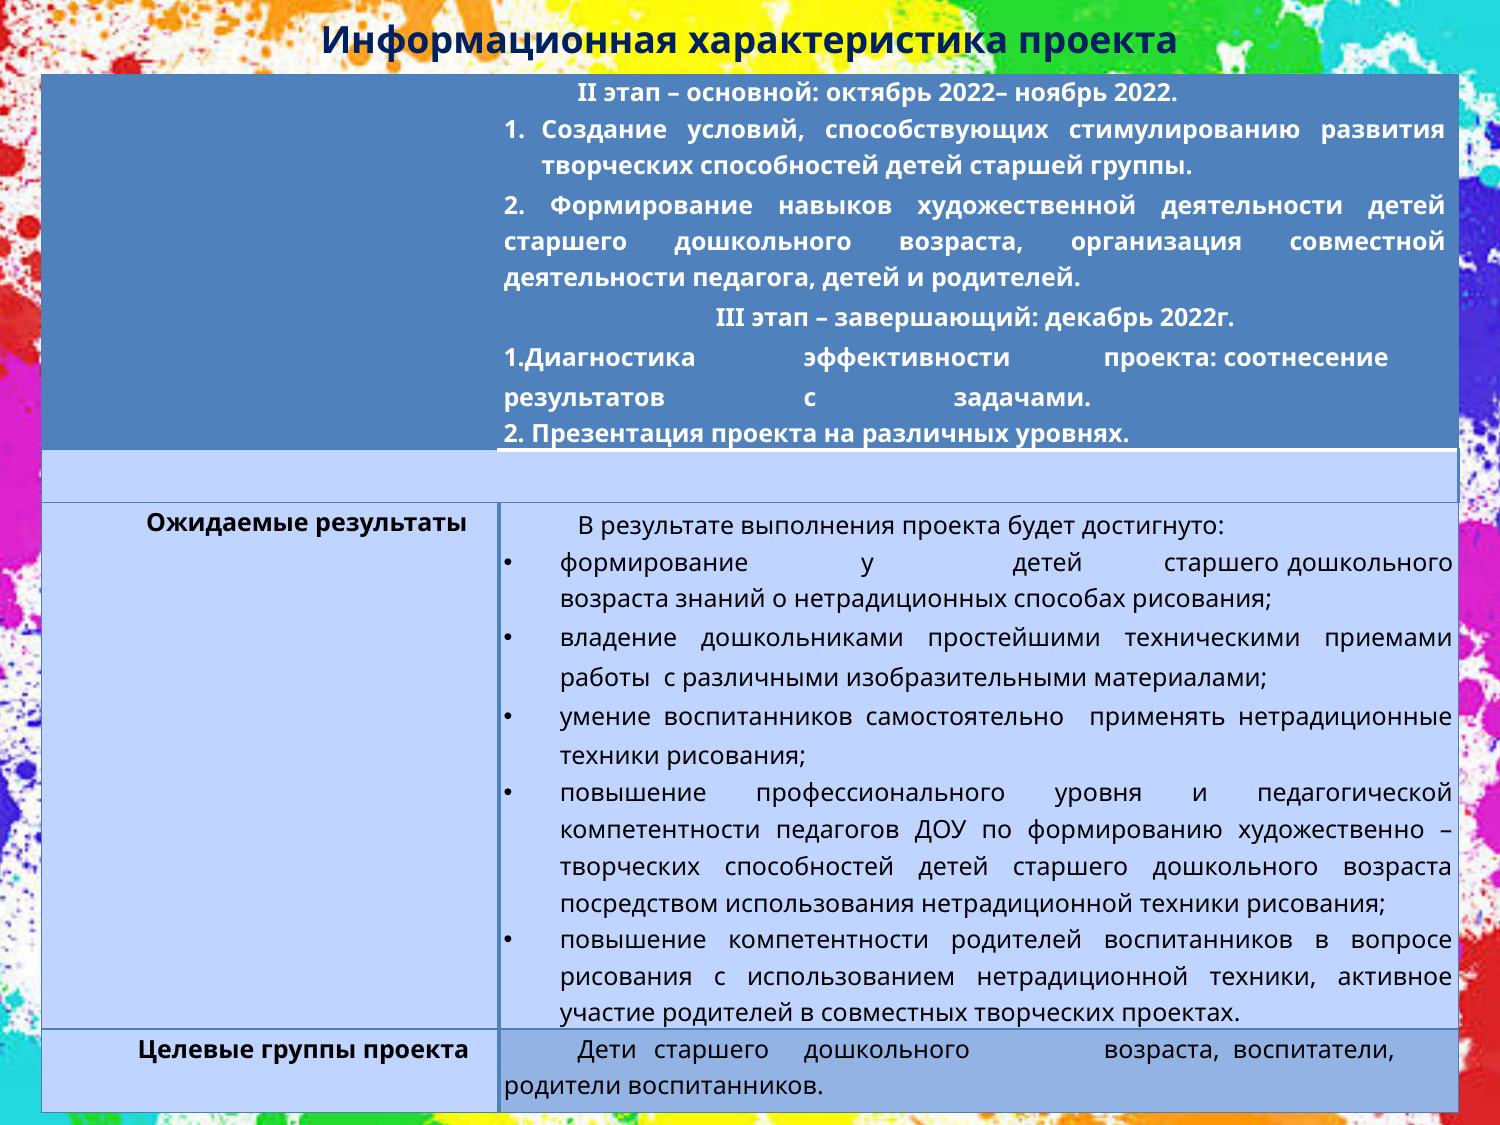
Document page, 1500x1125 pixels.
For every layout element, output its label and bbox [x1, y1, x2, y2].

text_box [855, 92, 864, 210]
picture [0, 0, 1500, 1125]
